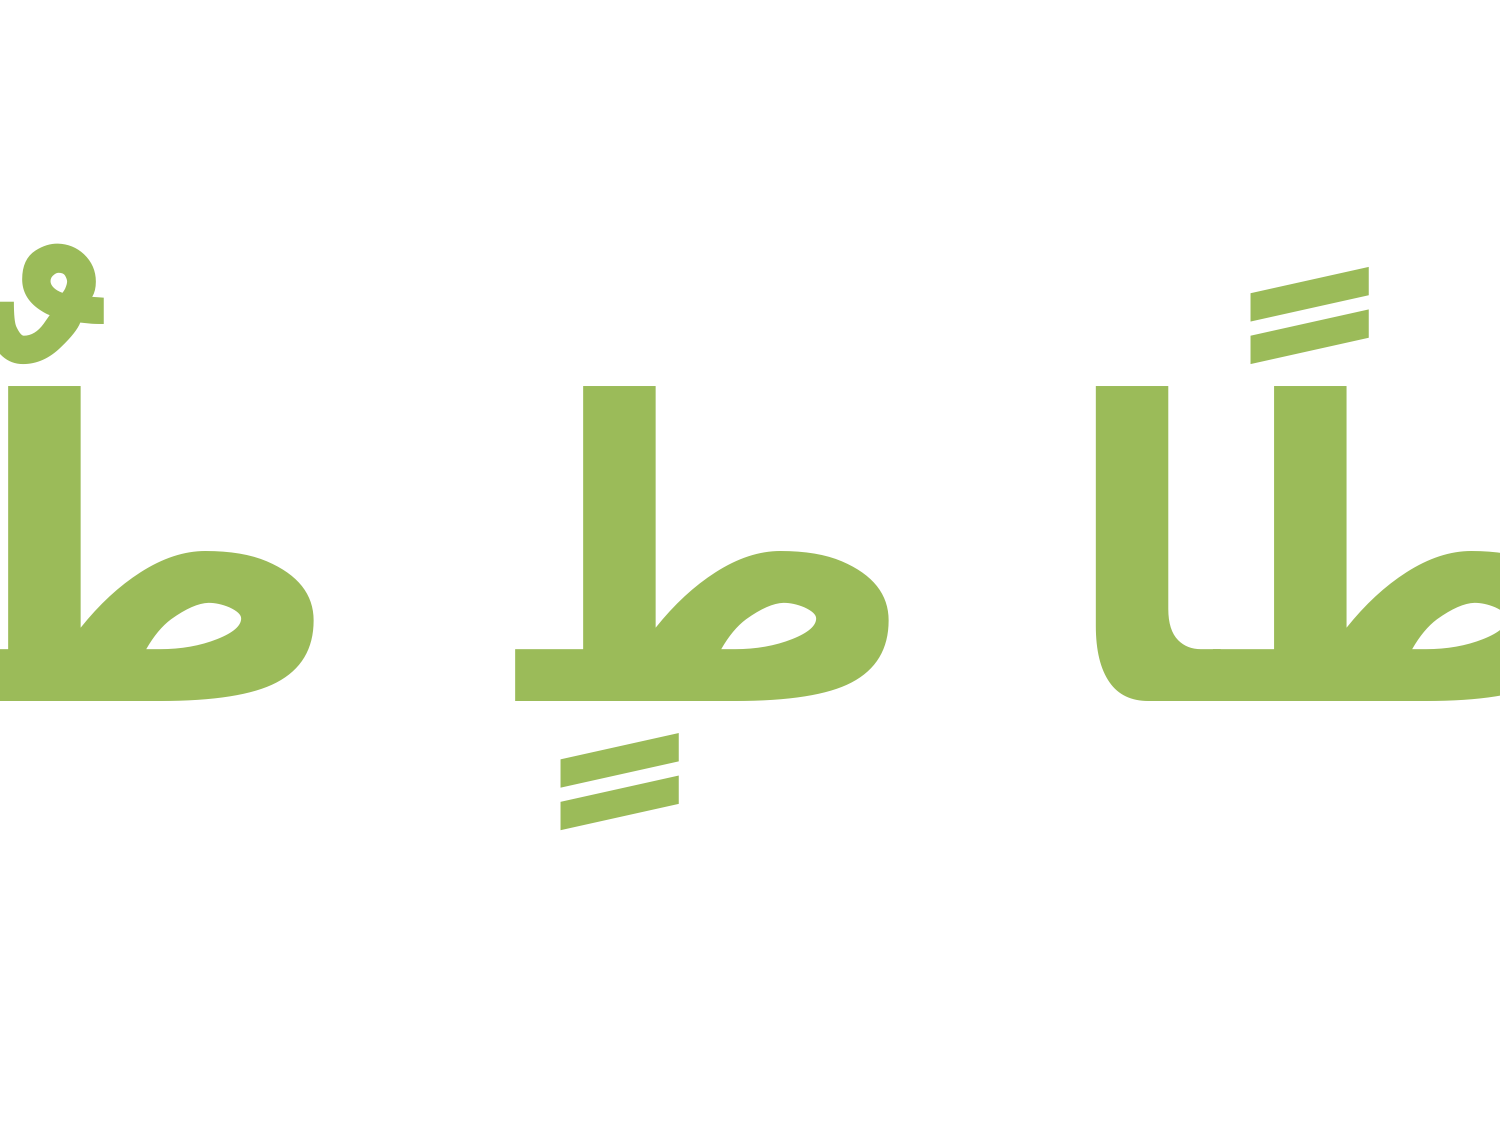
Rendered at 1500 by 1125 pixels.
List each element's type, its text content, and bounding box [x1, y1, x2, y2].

text_box طًا طٍ طٌ [0, 278, 1500, 792]
